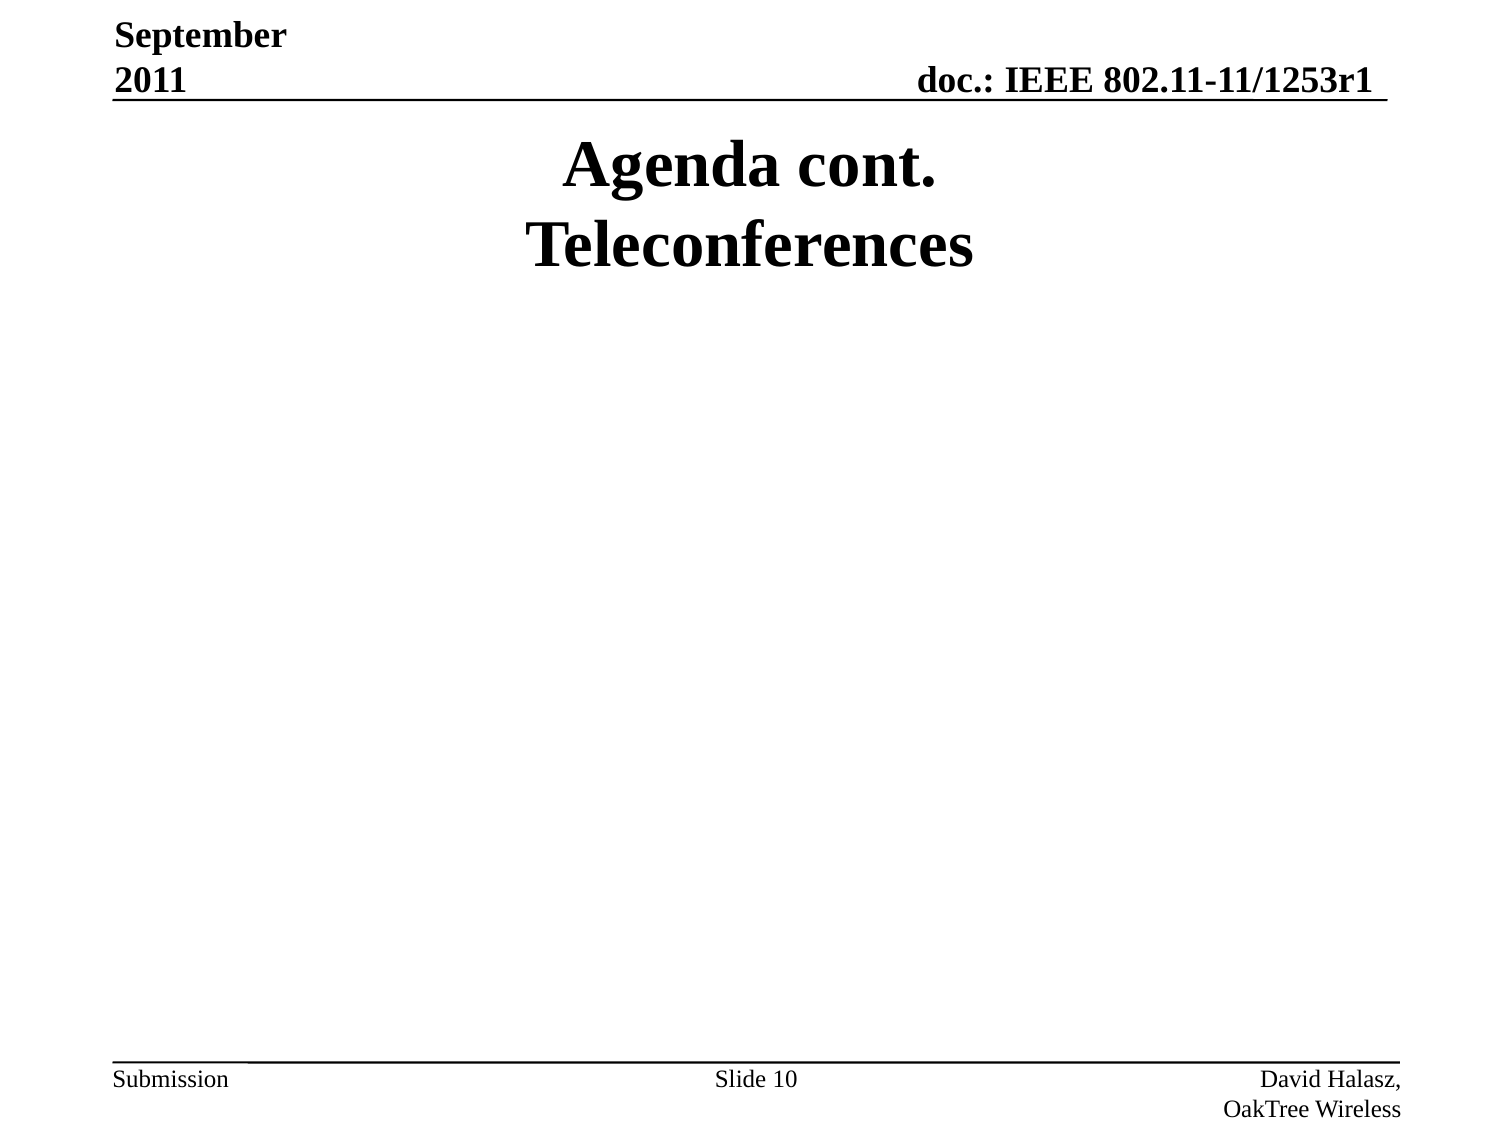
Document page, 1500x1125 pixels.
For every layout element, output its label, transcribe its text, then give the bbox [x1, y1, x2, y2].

footer David Halasz, OakTree Wireless [1185, 1061, 1402, 1093]
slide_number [114, 54, 333, 101]
title Agenda cont. Teleconferences [112, 112, 1388, 288]
slide_number Slide 10 [712, 1061, 800, 1093]
